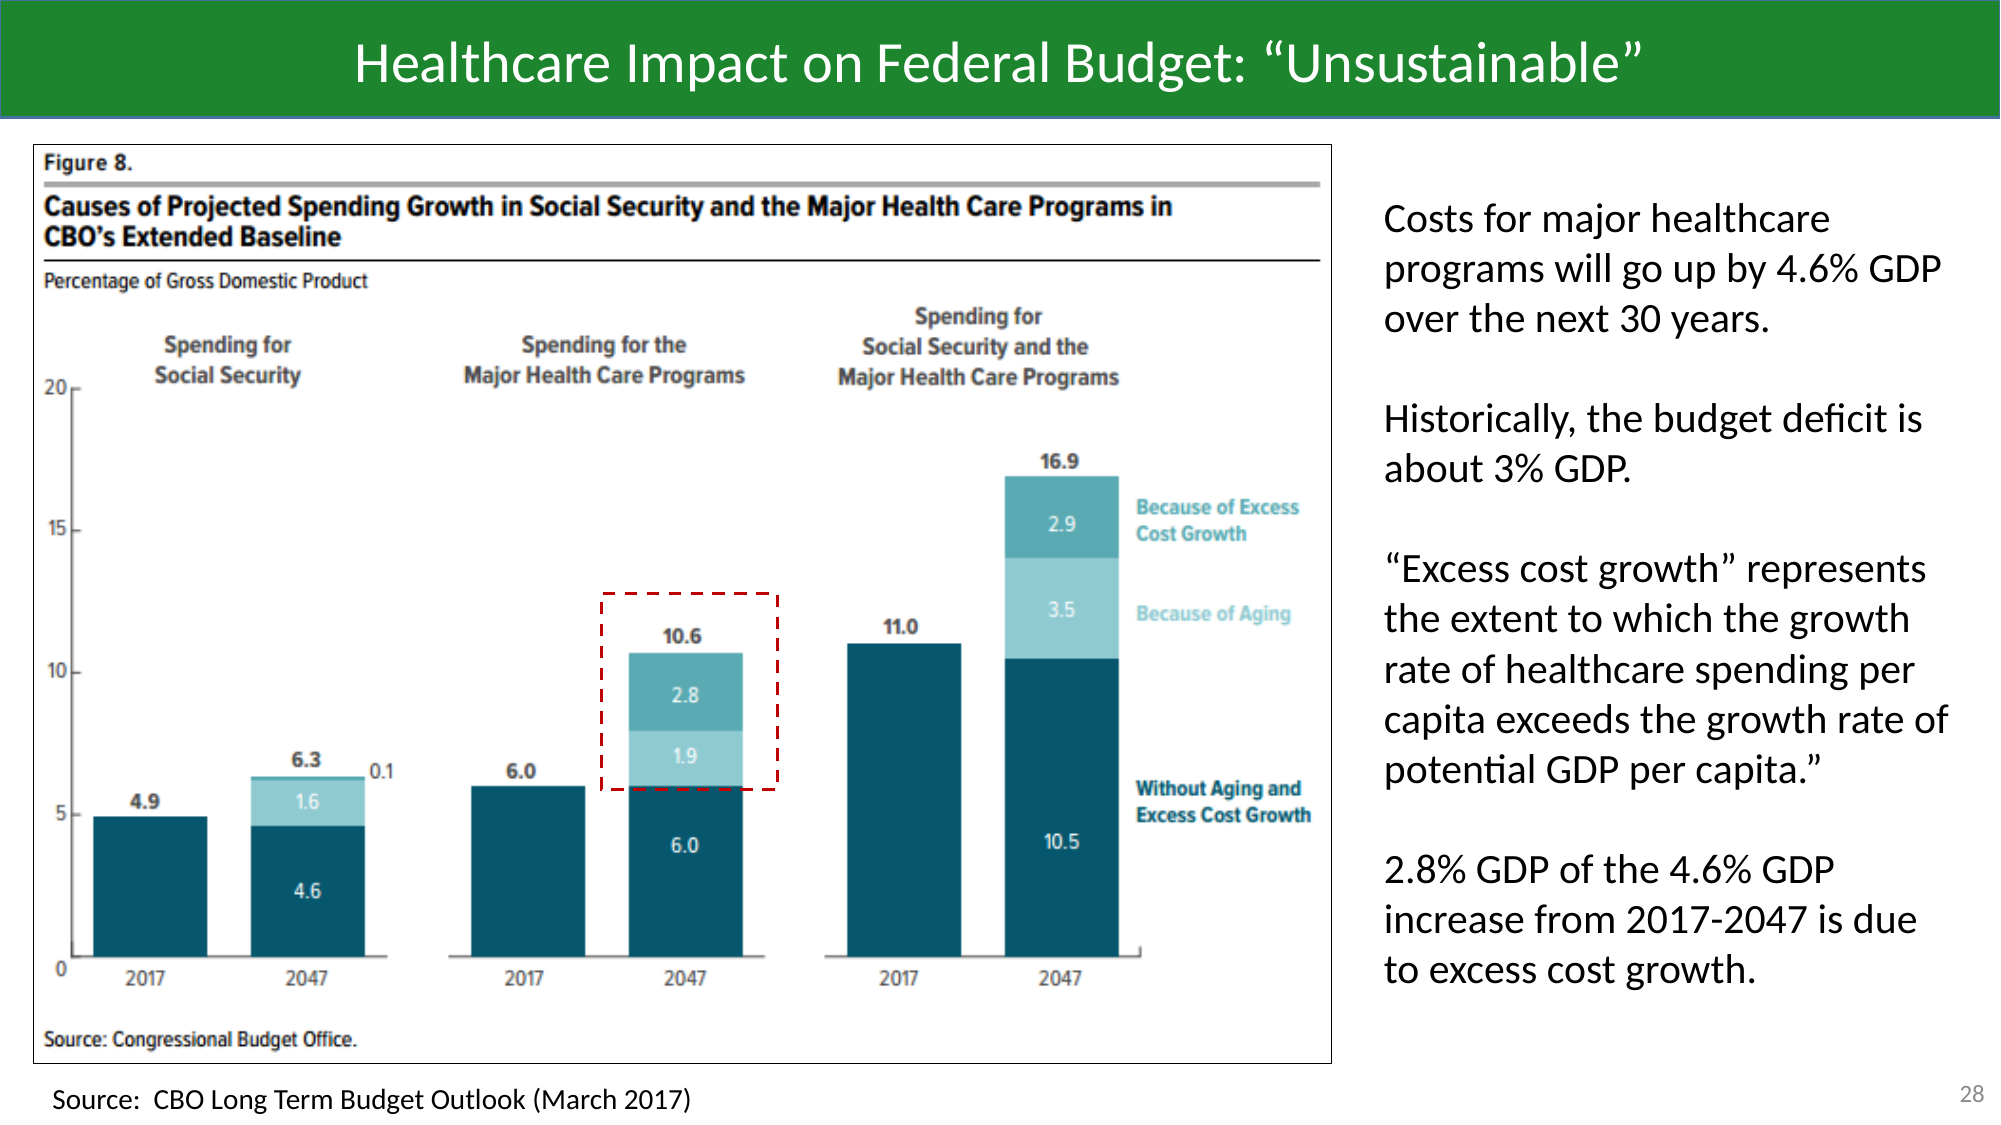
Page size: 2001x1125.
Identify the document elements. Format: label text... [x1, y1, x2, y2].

text_box Costs for major healthcare programs will go up by 4.6% GDP over the next 30 years. Historically, the budget deficit is about 3% GDP. “Excess cost growth” represents the extent to which the growth rate of healthcare spending per capita exceeds the growth rate of potential GDP per capita.” 2.8% GDP of the 4.6% GDP increase from 2017-2047 is due to excess cost growth. [1369, 183, 1977, 999]
picture [33, 144, 1332, 1064]
text_box Healthcare Impact on Federal Budget: “Unsustainable” [0, 0, 2000, 119]
text_box Source: CBO Long Term Budget Outlook (March 2017) [37, 1072, 708, 1123]
slide_number 28 [1550, 1062, 2000, 1123]
